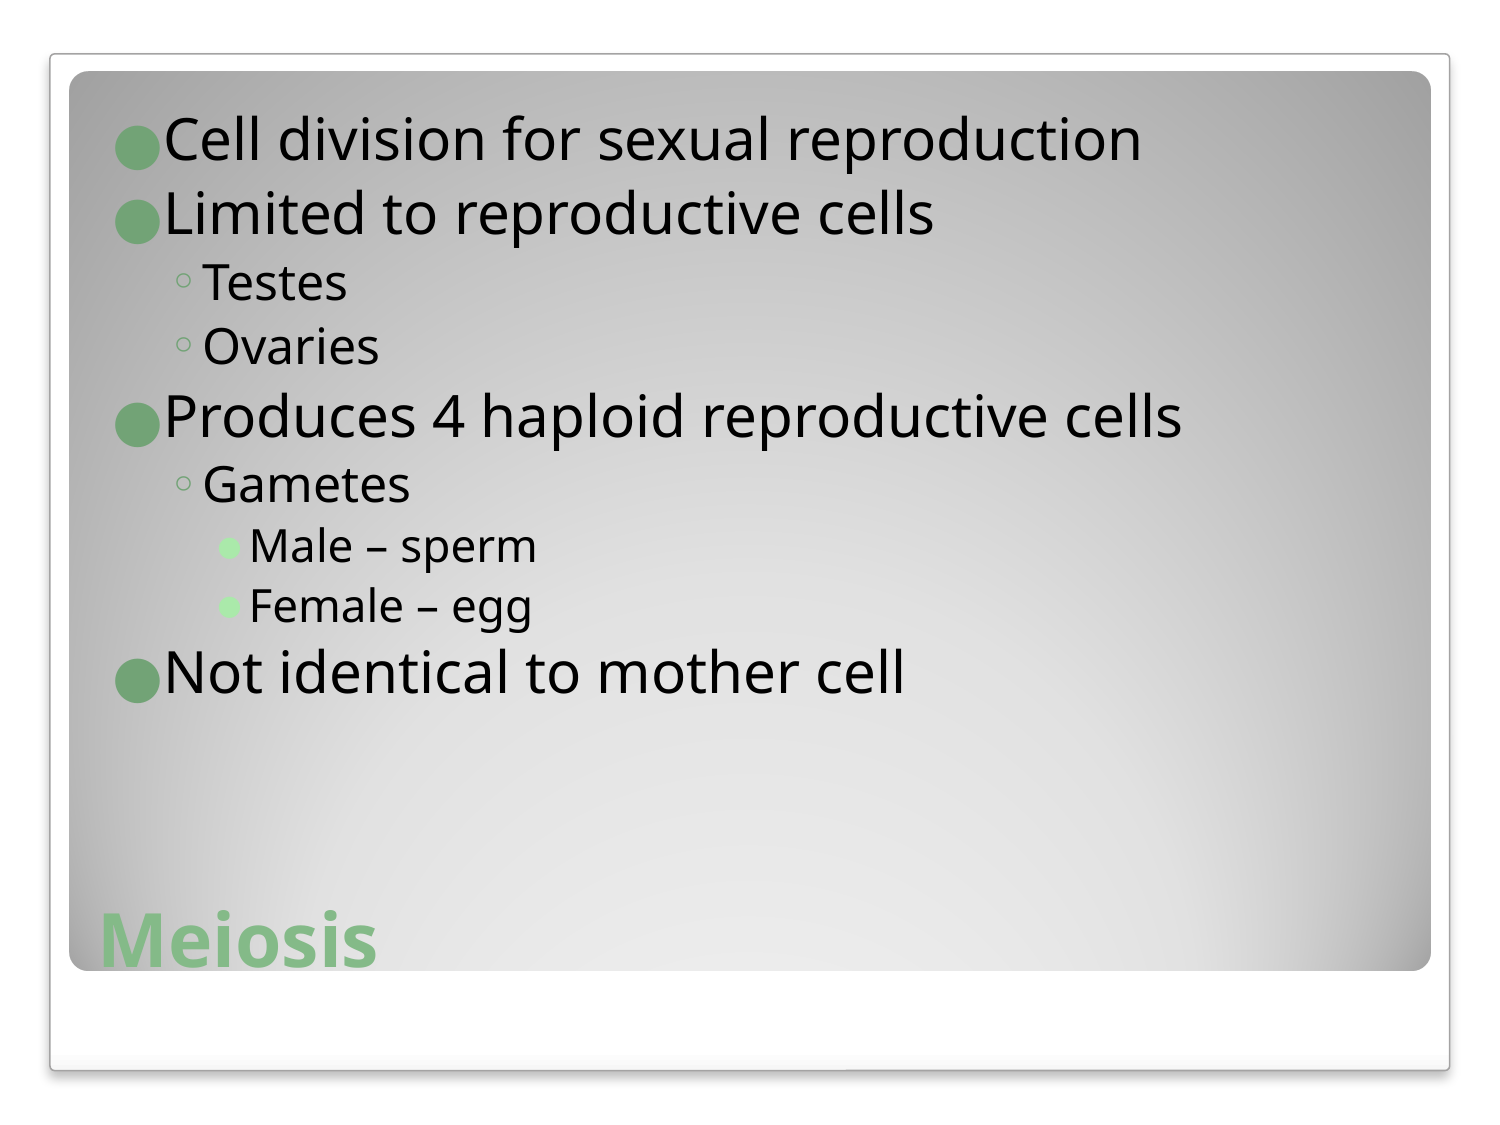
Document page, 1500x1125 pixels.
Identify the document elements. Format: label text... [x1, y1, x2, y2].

picture [69, 71, 1431, 971]
title Meiosis [82, 817, 1425, 991]
list Cell division for sexual reproduction Limited to reproductive cells Testes Ovaries Produces 4 haploid reproductive cells Gametes Male – sperm Female – egg Not identical to mother cell [82, 86, 1425, 774]
